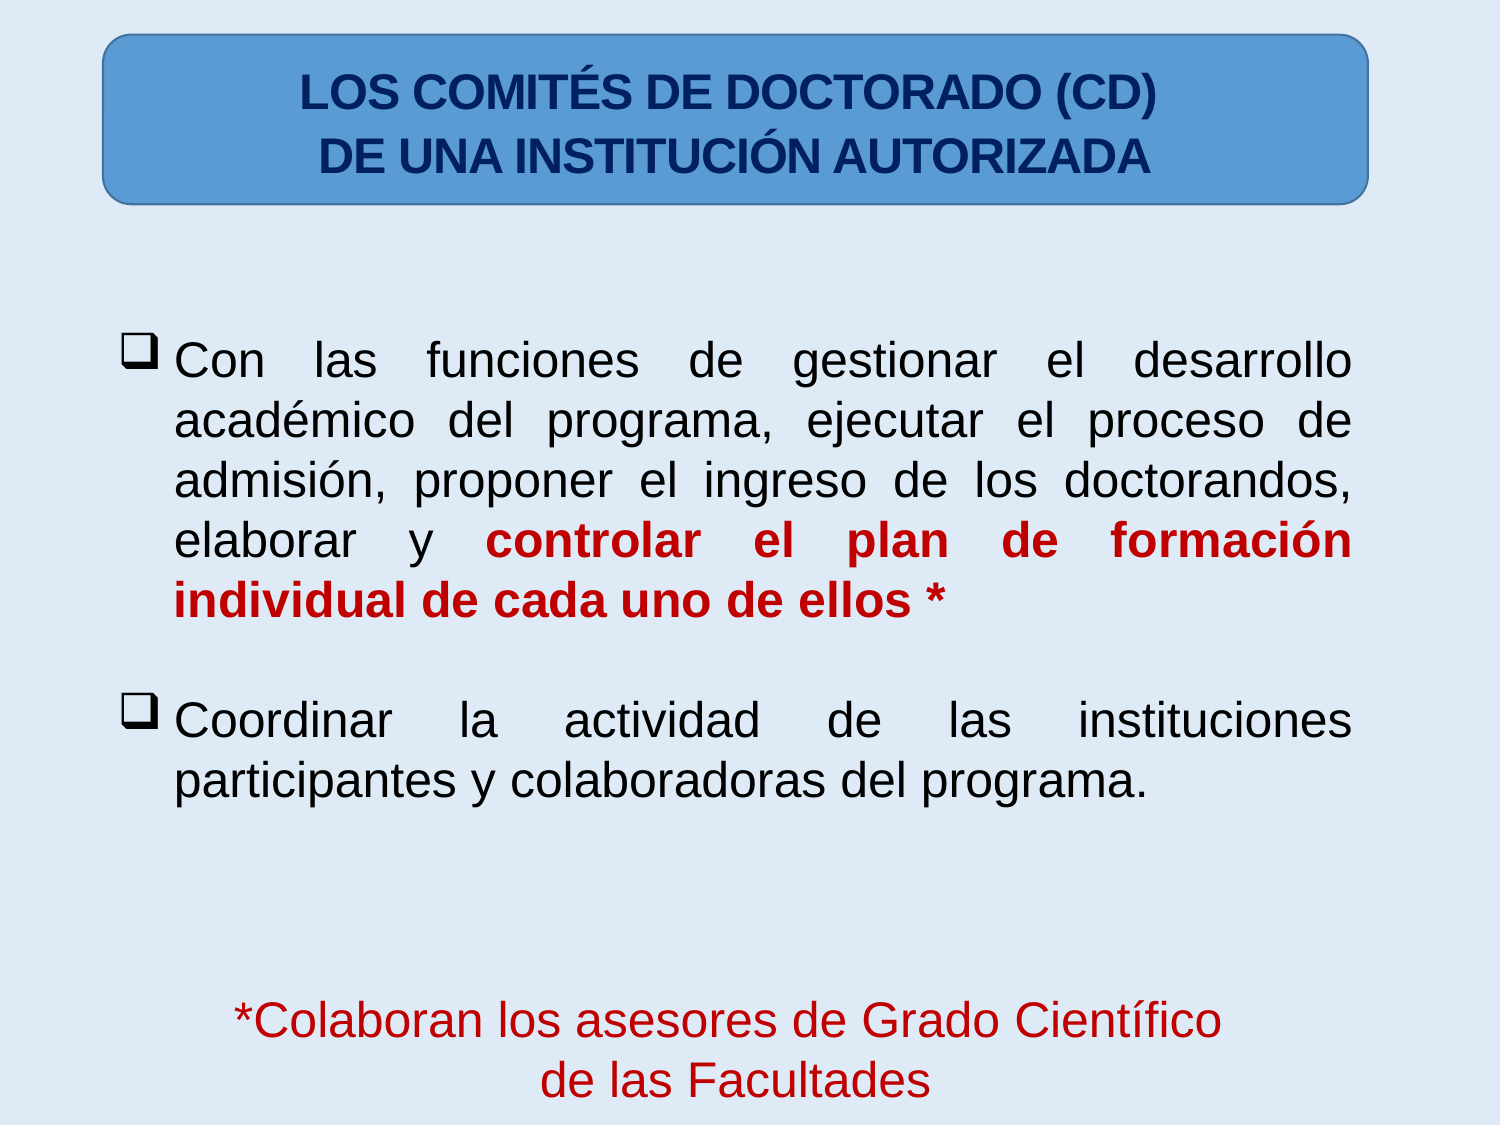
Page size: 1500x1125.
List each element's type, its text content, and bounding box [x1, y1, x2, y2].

text_box LOS COMITÉS DE DOCTORADO (CD) DE UNA INSTITUCIÓN AUTORIZADA [101, 33, 1369, 206]
text_box Con las funciones de gestionar el desarrollo académico del programa, ejecutar el proceso de admisión, proponer el ingreso de los doctorandos, elaborar y controlar el plan de formación individual de cada uno de ellos * Coordinar la actividad de las instituciones participantes y colaboradoras del programa. *Colaboran los asesores de Grado Científico de las Facultades [102, 260, 1368, 1125]
